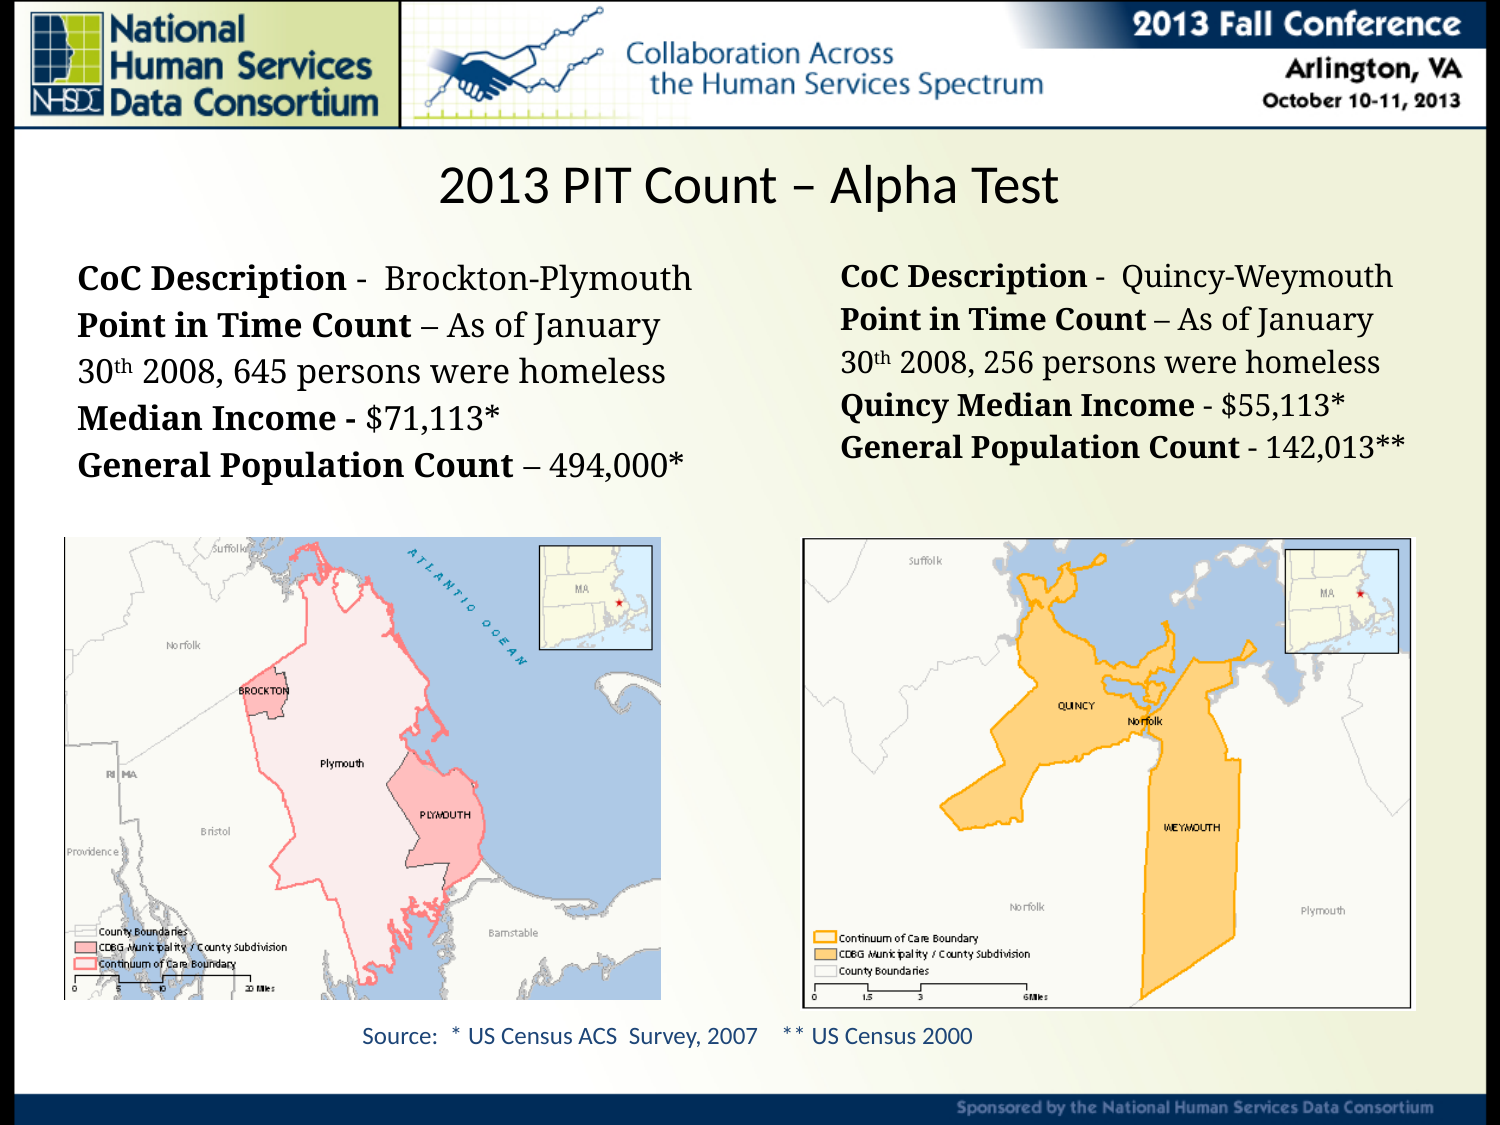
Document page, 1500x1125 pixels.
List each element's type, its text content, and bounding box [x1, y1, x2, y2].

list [799, 537, 1417, 1011]
title 2013 PIT Count – Alpha Test [237, 75, 1263, 223]
text_box CoC Description - Brockton-Plymouth Point in Time Count – As of January 30th 2008, 645 persons were homeless Median Income - $71,113* General Population Count – 494,000* [62, 249, 750, 563]
text_box Source: * US Census ACS Survey, 2007 ** US Census 2000 [362, 974, 1125, 1050]
picture [0, 0, 1500, 1125]
list CoC Description - Quincy-Weymouth Point in Time Count – As of January 30th 2008, 256 persons were homeless Quincy Median Income - $55,113* General Population Count - 142,013** [825, 249, 1441, 563]
